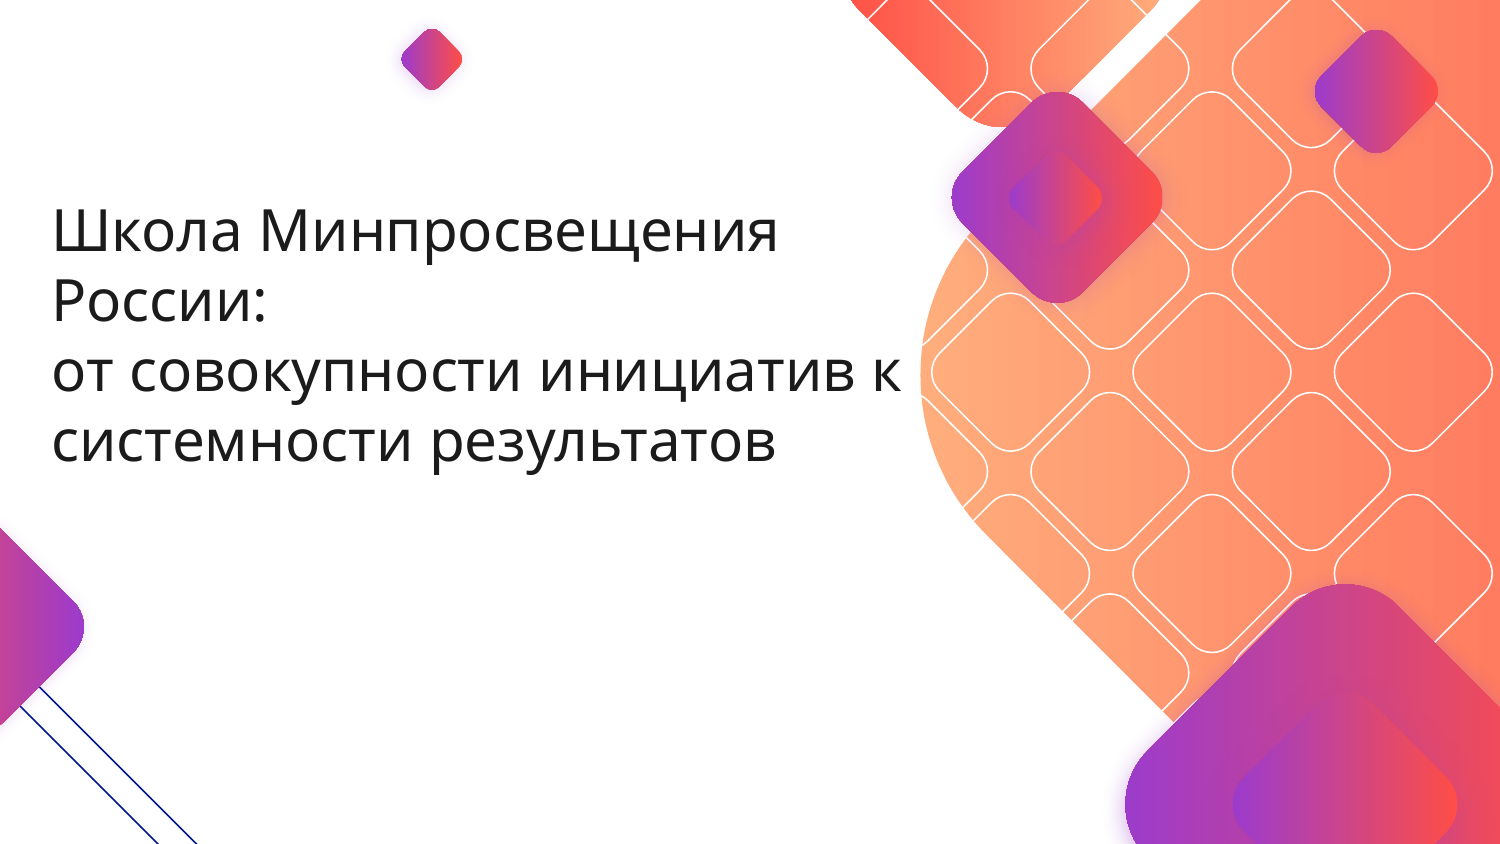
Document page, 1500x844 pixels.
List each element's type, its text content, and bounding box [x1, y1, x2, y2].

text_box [1117, 576, 1500, 844]
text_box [948, 88, 1167, 307]
title Школа Минпросвещения России: от совокупности инициатив к системности результатов [36, 76, 1008, 590]
